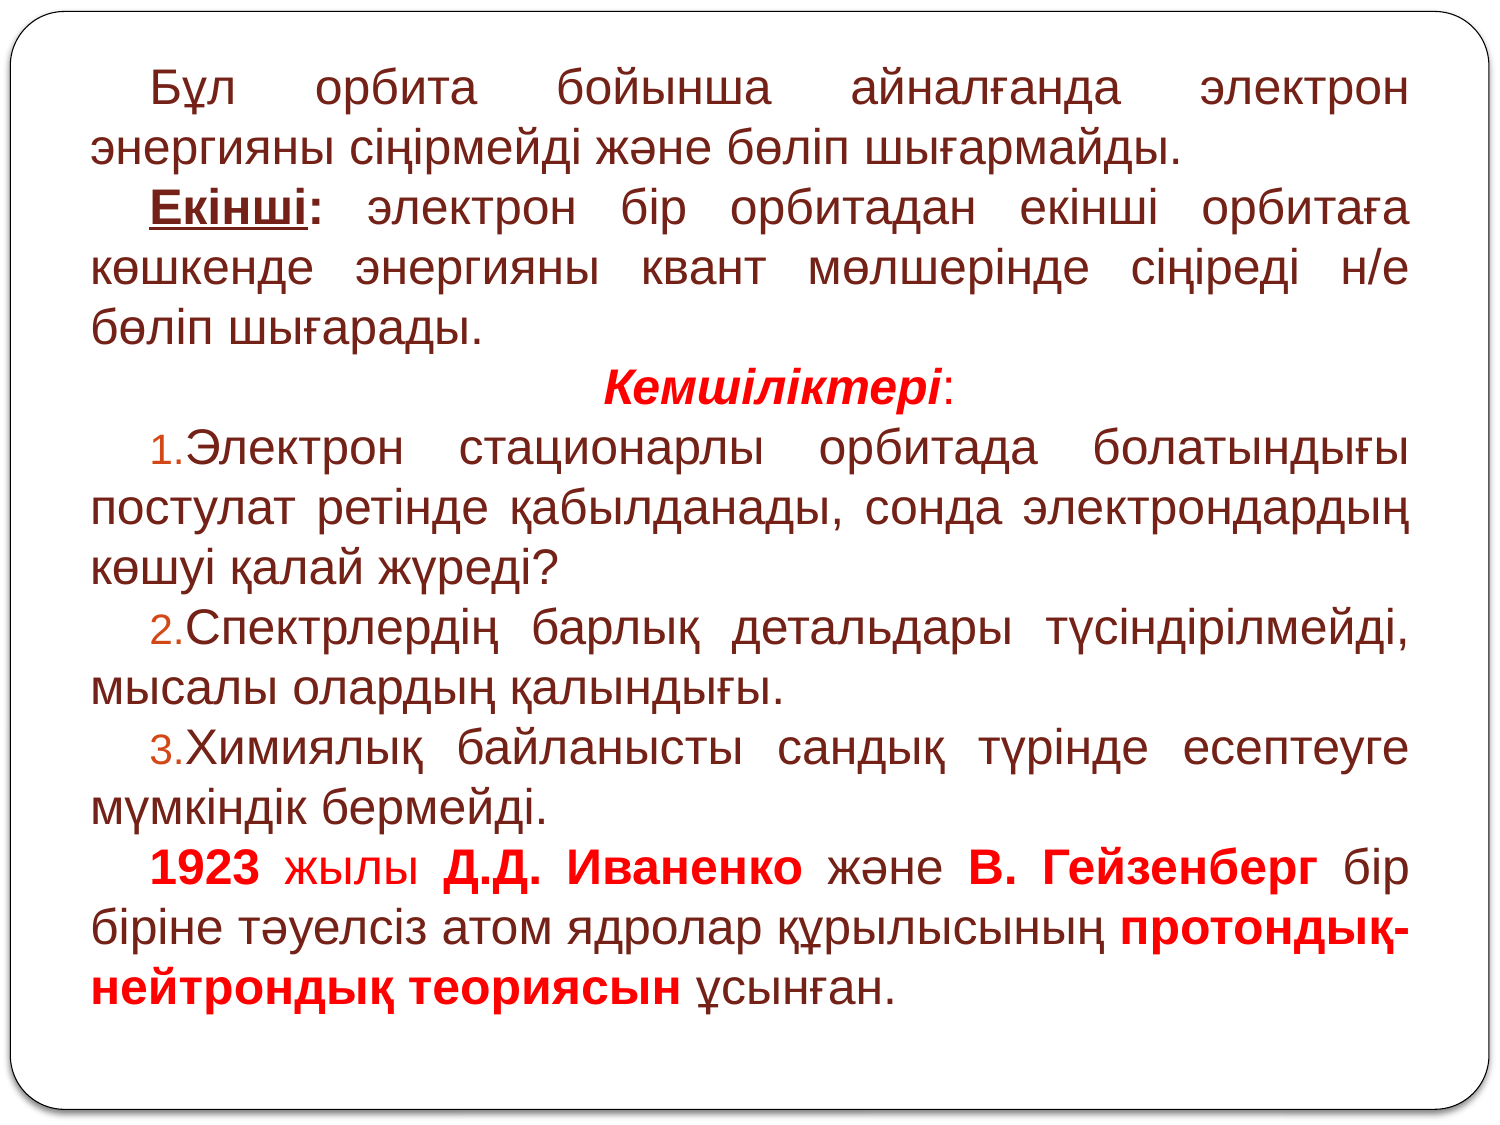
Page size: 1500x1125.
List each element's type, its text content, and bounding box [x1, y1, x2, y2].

list Бұл орбита бойынша айналғанда электрон энергияны сіңірмейді және бөліп шығармайды. Екінші: электрон бір орбитадан екінші орбитаға көшкенде энергияны квант мөлшерінде сіңіреді н/е бөліп шығарады. Кемшіліктері: Электрон стационарлы орбитада болатындығы постулат ретінде қабылданады, сонда электрондардың көшуі қалай жүреді? Спектрлердің барлық детальдары түсіндірілмейді, мысалы олардың қалындығы. Химиялық байланысты сандық түрінде есептеуге мүмкіндік бермейді. 1923 жылы Д.Д. Иваненко және В. Гейзенберг бір біріне тәуелсіз атом ядролар құрылысының протондық-нейтрондық теориясын ұсынған. [75, 46, 1425, 1043]
